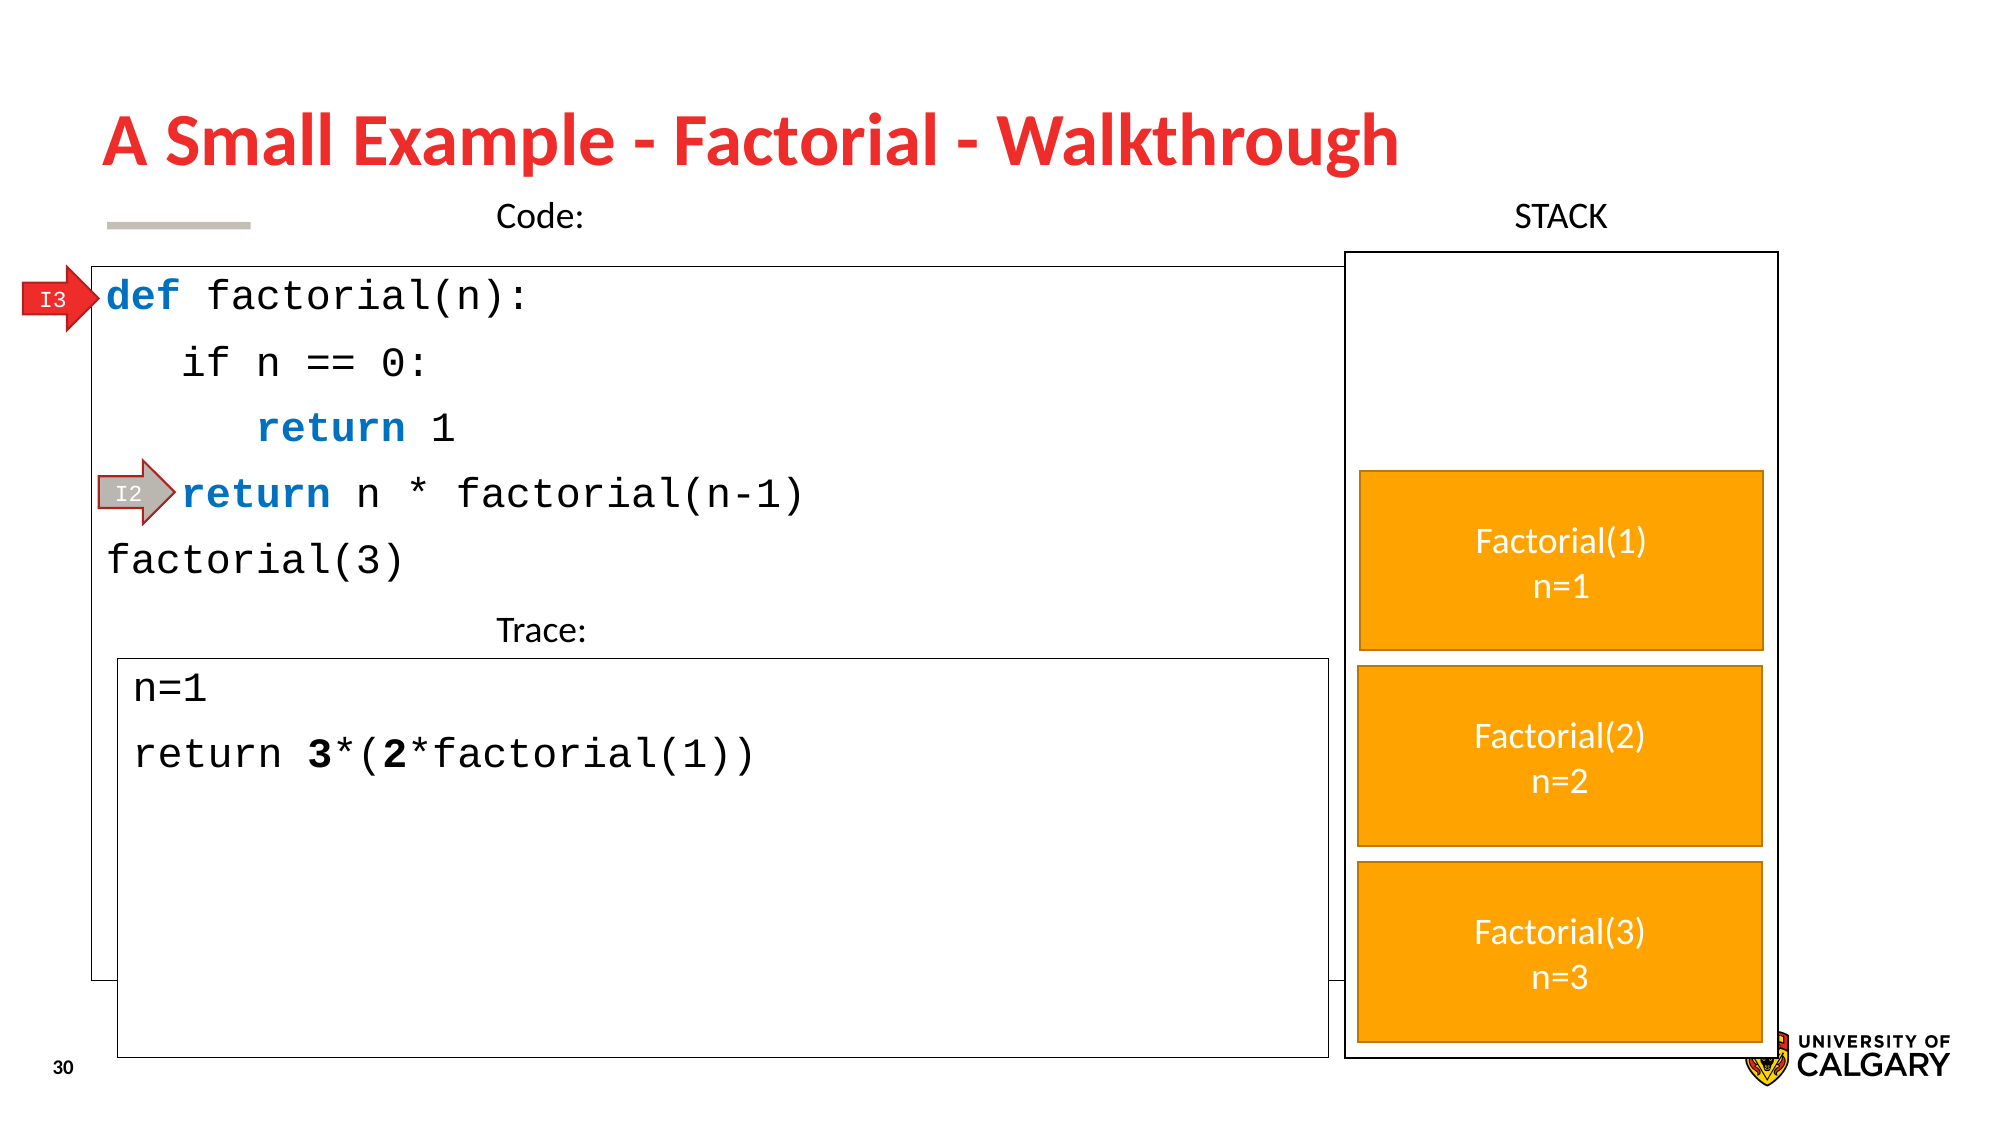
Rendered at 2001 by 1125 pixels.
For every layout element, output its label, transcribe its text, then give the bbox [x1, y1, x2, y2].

text_box I3 [21, 264, 101, 333]
text_box Factorial(2) n=2 [1357, 665, 1763, 847]
text_box n=1 return 3*(2*factorial(1)) [117, 658, 1329, 1058]
text_box Factorial(3) n=3 [1357, 861, 1763, 1043]
title A Small Example - Factorial - Walkthrough [87, 60, 1774, 222]
text_box [1344, 251, 1779, 1059]
list def factorial(n): if n == 0: return 1 return n * factorial(n-1) factorial(3) [91, 266, 1344, 981]
picture [1722, 1012, 1973, 1099]
text_box STACK [1499, 183, 1623, 244]
text_box I2 [97, 457, 177, 527]
text_box Trace: [481, 597, 603, 658]
text_box Factorial(1) n=1 [1359, 470, 1764, 651]
text_box Code: [481, 184, 600, 244]
